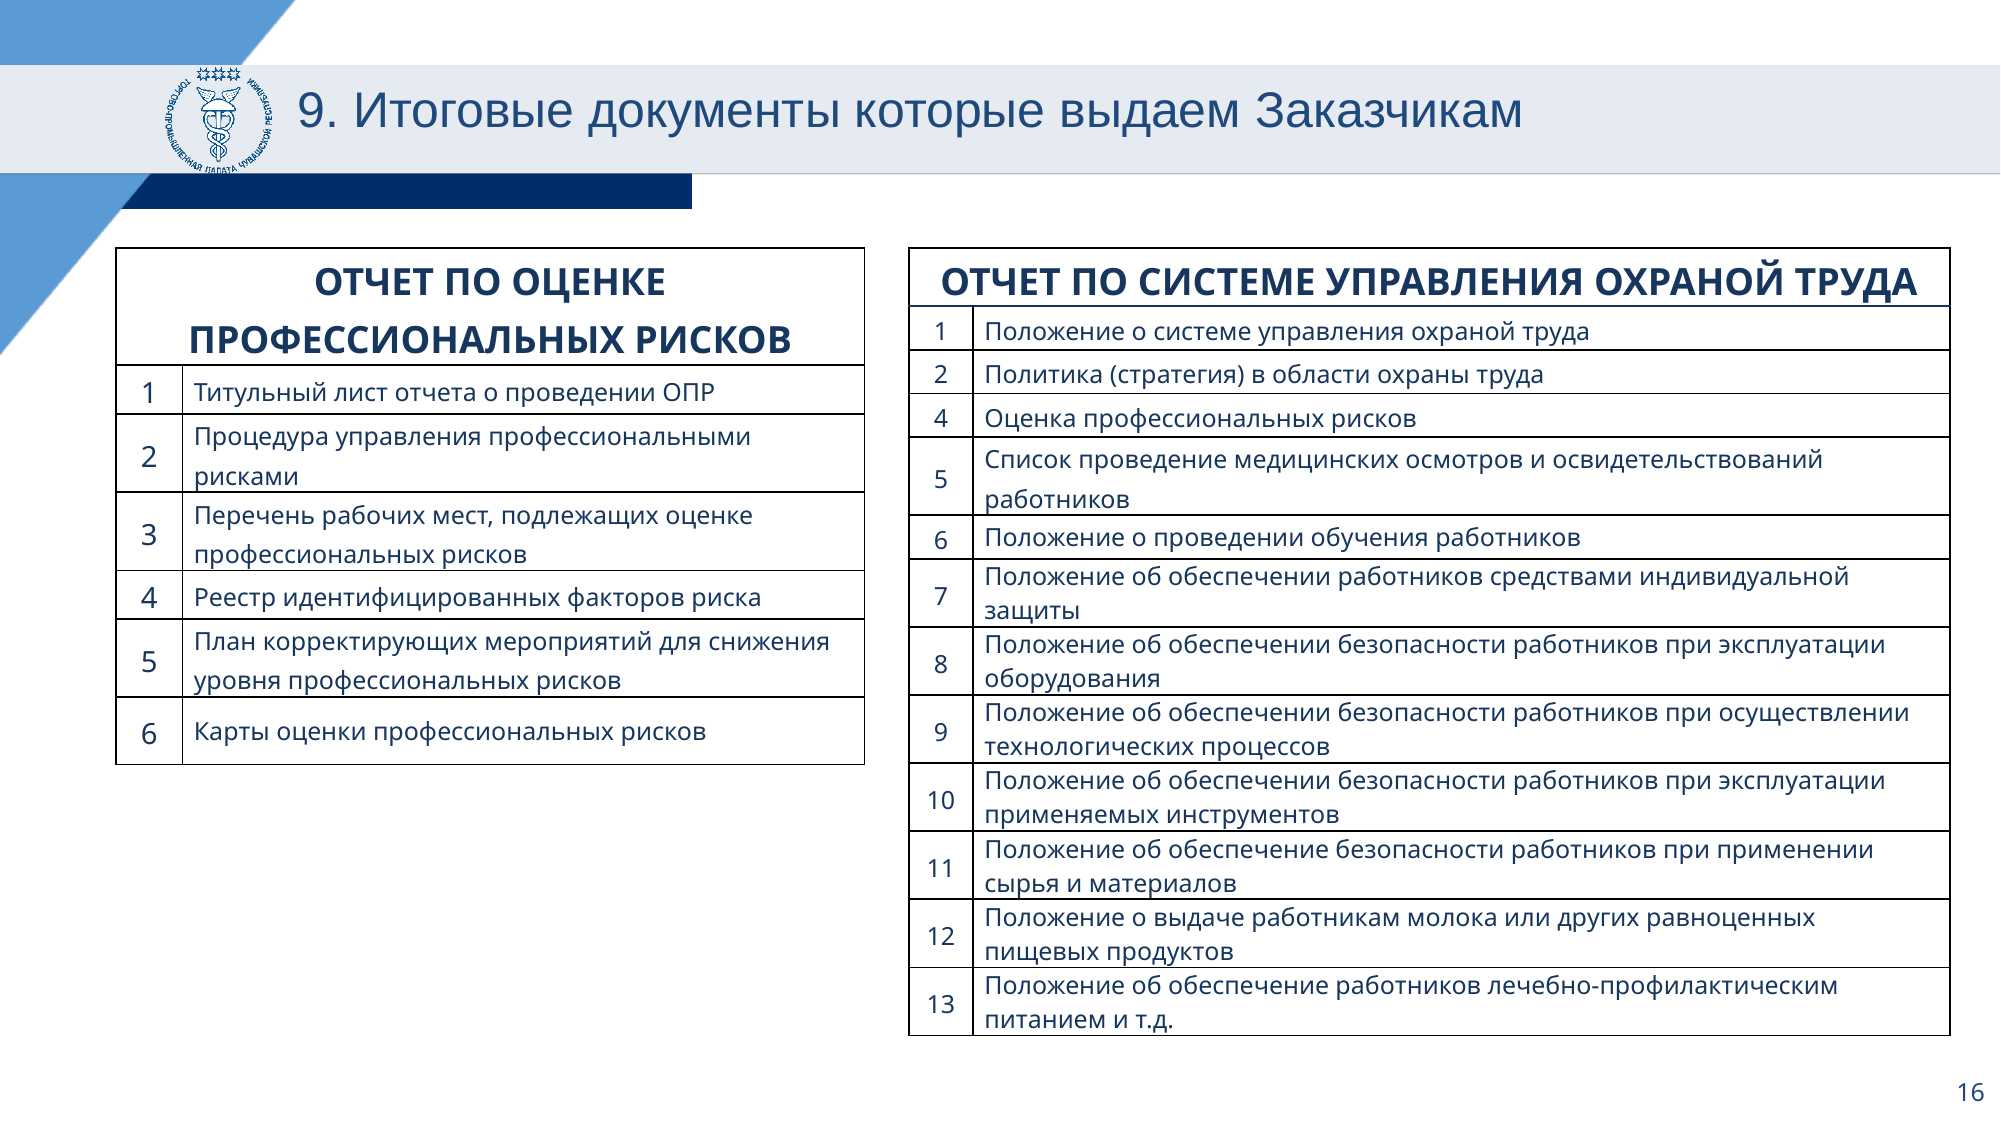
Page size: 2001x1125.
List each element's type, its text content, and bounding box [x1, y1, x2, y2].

table_cell Положение об обеспечении безопасности работников при эксплуатации оборудования [974, 628, 1949, 694]
table_cell 8 [910, 628, 972, 694]
table_cell Реестр идентифицированных факторов риска [183, 571, 864, 618]
table_cell Положение об обеспечении работников средствами индивидуальной защиты [974, 560, 1949, 626]
table_cell 10 [910, 764, 972, 830]
table_cell Положение о проведении обучения работников [974, 516, 1949, 558]
table_cell Положение об обеспечении безопасности работников при эксплуатации применяемых инструментов [974, 764, 1949, 830]
table_cell 1 [117, 366, 182, 413]
title 9. Итоговые документы которые выдаем Заказчикам [282, 77, 2000, 180]
table_cell 9 [910, 696, 972, 762]
table_cell Перечень рабочих мест, подлежащих оценке профессиональных рисков [183, 493, 864, 570]
table_cell Титульный лист отчета о проведении ОПР [183, 366, 864, 413]
table_cell 2 [117, 415, 182, 491]
table_cell Карты оценки профессиональных рисков [183, 698, 864, 764]
table_cell 6 [117, 698, 182, 764]
table_header ОТЧЕТ ПО СИСТЕМЕ УПРАВЛЕНИЯ ОХРАНОЙ ТРУДА [910, 249, 1949, 305]
table_cell Оценка профессиональных рисков [974, 394, 1949, 436]
table_cell 13 [910, 968, 972, 1035]
table_cell Политика (стратегия) в области охраны труда [974, 351, 1949, 393]
table_cell 1 [910, 307, 972, 349]
table_cell 4 [910, 394, 972, 436]
table_cell 2 [910, 351, 972, 393]
table_cell Положение об обеспечении безопасности работников при осуществлении технологических процессов [974, 696, 1949, 762]
table_cell 5 [117, 620, 182, 696]
table_cell Список проведение медицинских осмотров и освидетельствований работников [974, 438, 1949, 514]
table_cell Положение об обеспечение работников лечебно-профилактическим питанием и т.д. [974, 968, 1949, 1035]
picture [0, 0, 2001, 355]
table_cell 11 [910, 832, 972, 898]
table_cell 7 [910, 560, 972, 626]
slide_number 16 [1738, 1060, 2000, 1125]
table_cell 12 [910, 900, 972, 967]
table_cell План корректирующих мероприятий для снижения уровня профессиональных рисков [183, 620, 864, 696]
table_cell Положение о системе управления охраной труда [974, 307, 1949, 349]
table_cell 4 [117, 571, 182, 618]
table_cell 3 [117, 493, 182, 570]
table_cell Положение о выдаче работникам молока или других равноценных пищевых продуктов [974, 900, 1949, 967]
table_cell 5 [910, 438, 972, 514]
table_cell Положение об обеспечение безопасности работников при применении сырья и материалов [974, 832, 1949, 898]
table_cell 6 [910, 516, 972, 558]
table_cell Процедура управления профессиональными рисками [183, 415, 864, 491]
table_header ОТЧЕТ ПО ОЦЕНКЕ ПРОФЕССИОНАЛЬНЫХ РИСКОВ [117, 249, 864, 364]
